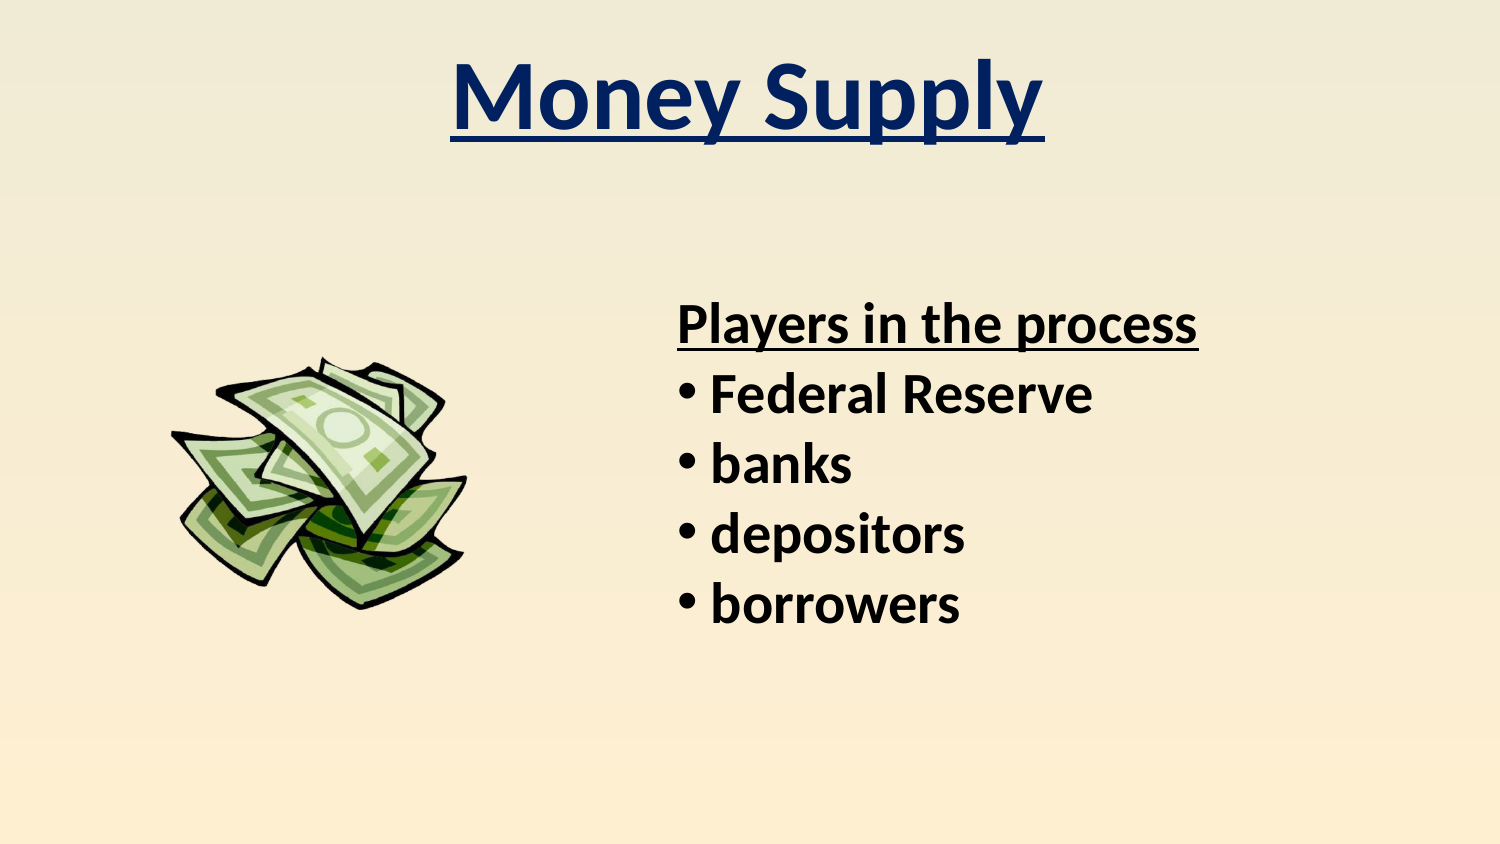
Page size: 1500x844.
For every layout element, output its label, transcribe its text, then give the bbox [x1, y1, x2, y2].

text_box Players in the process Federal Reserve banks depositors borrowers [662, 278, 1238, 643]
picture [149, 355, 488, 610]
text_box Money Supply [435, 21, 1060, 157]
